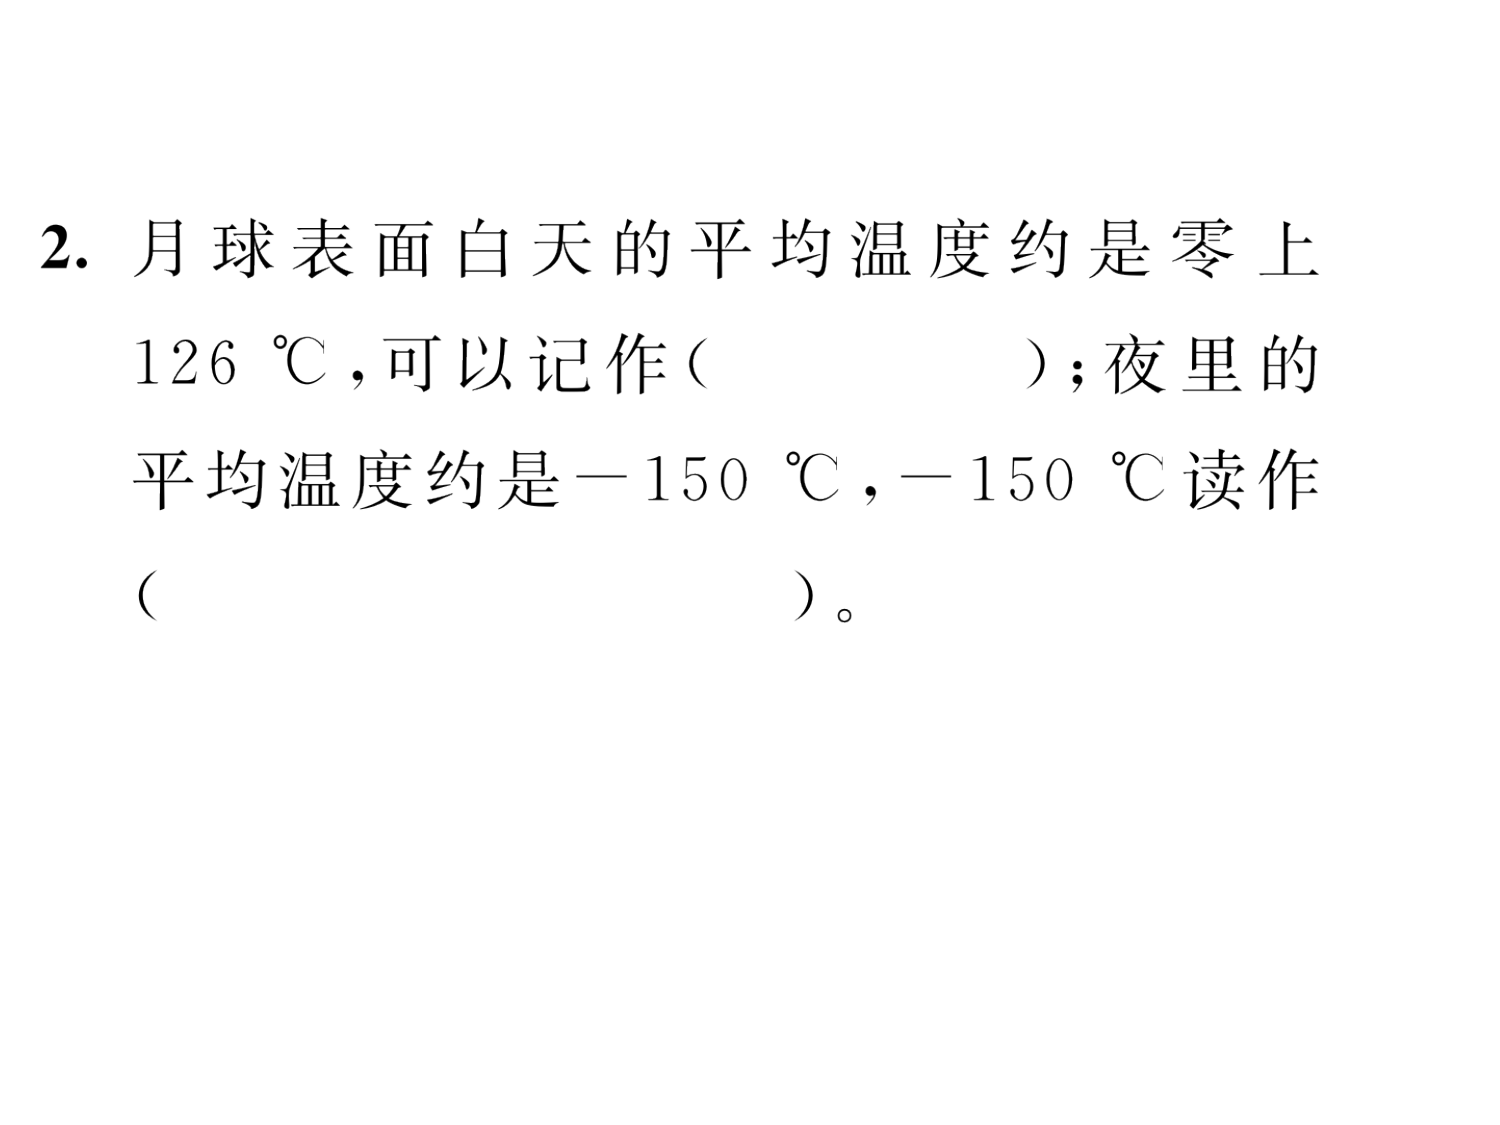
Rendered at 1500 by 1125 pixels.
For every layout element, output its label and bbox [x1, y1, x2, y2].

picture [35, 177, 1453, 660]
